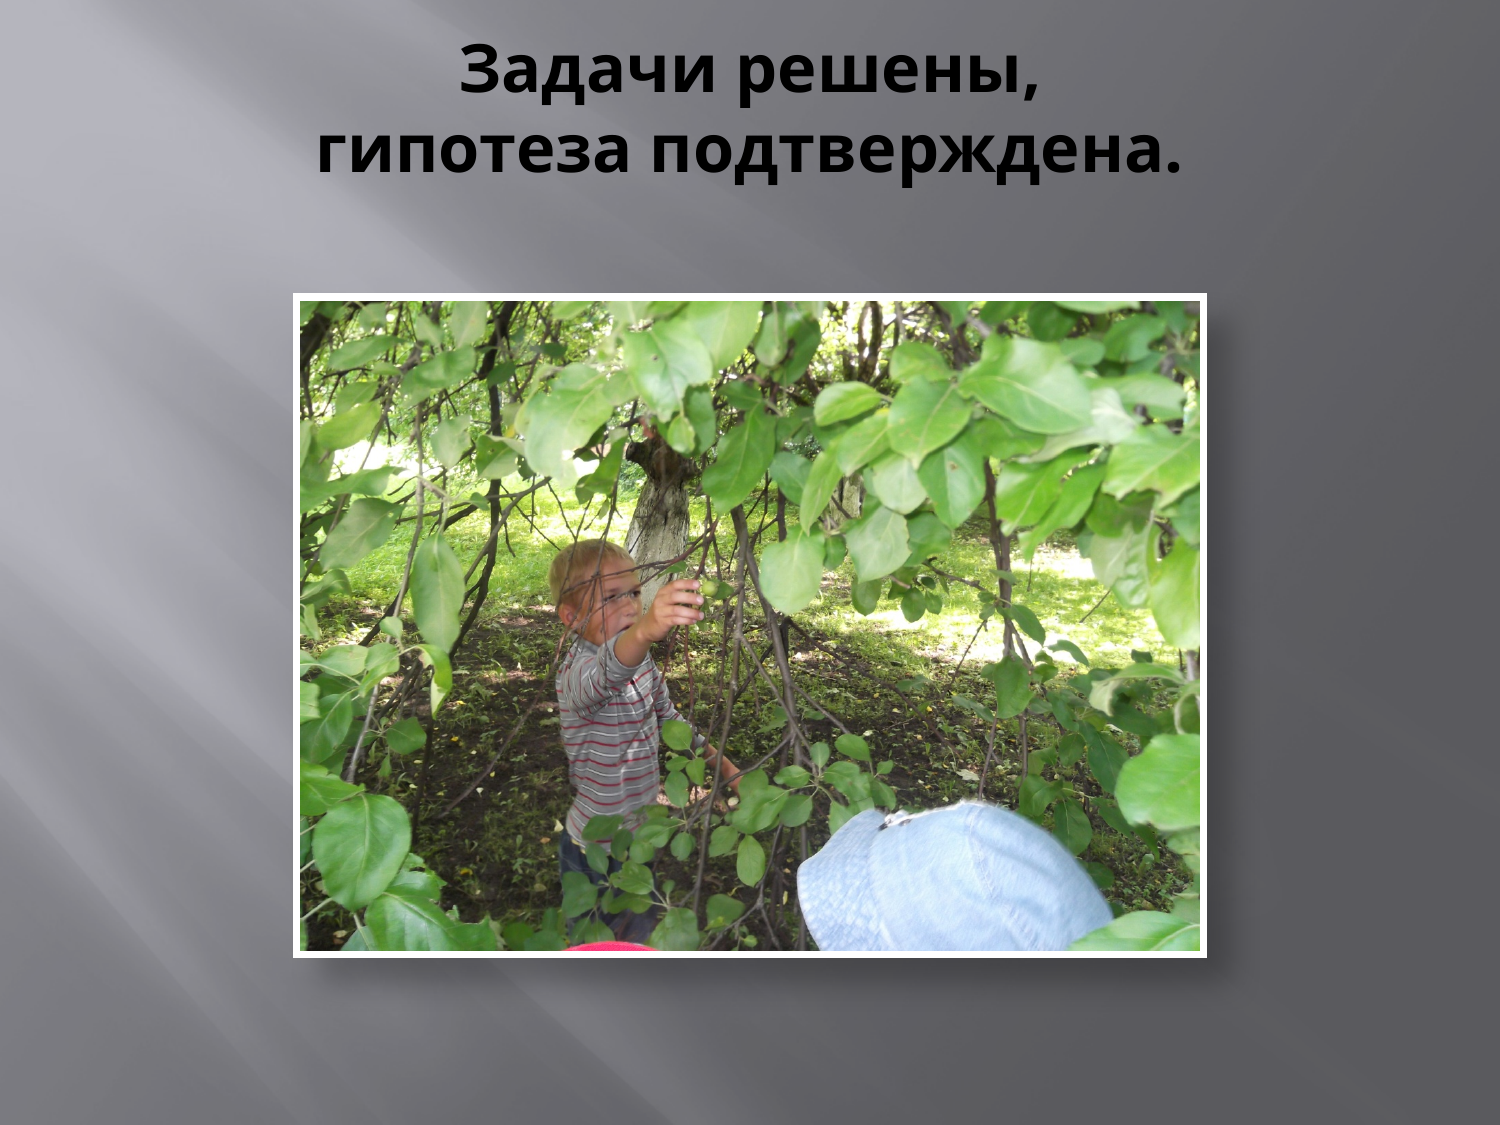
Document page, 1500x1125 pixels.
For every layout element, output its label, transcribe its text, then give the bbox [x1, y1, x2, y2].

picture [299, 300, 1201, 951]
title Задачи решены, гипотеза подтверждена. [300, 99, 1200, 186]
